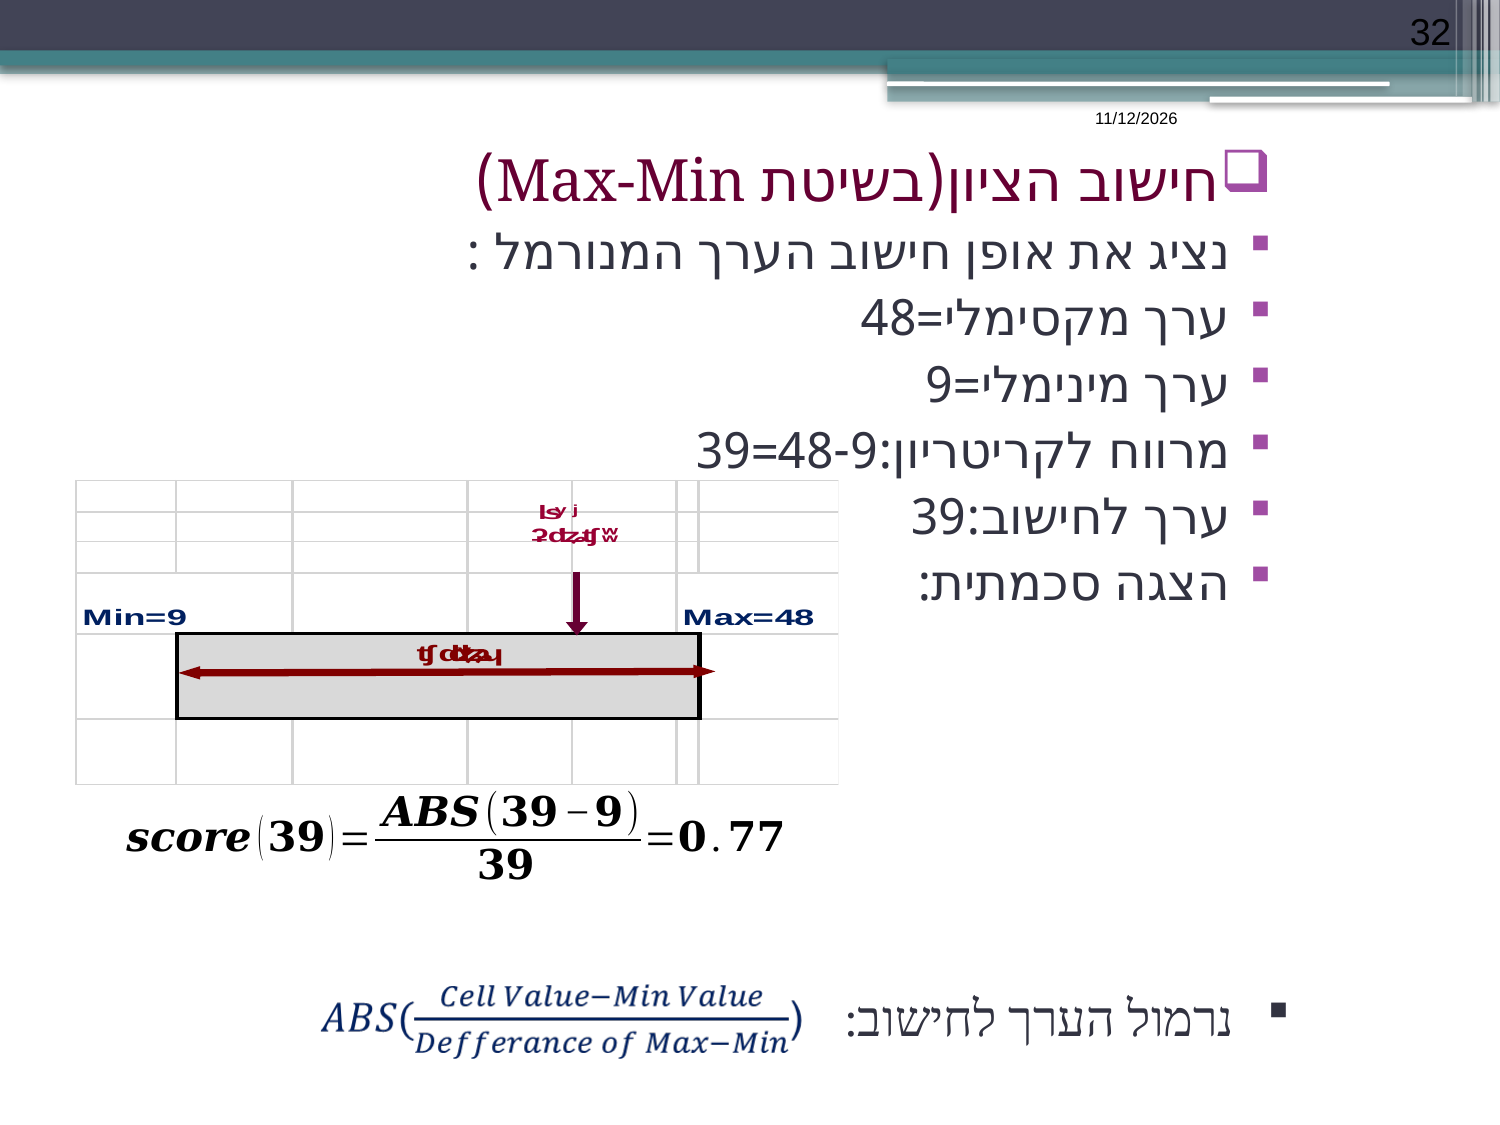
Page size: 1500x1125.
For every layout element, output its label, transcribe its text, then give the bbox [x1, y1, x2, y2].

list חישוב הציון(בשיטת Max-Min) נציג את אופן חישוב הערך המנורמל : ערך מקסימלי=48 ערך מינימלי=9 מרווח לקריטריון:48-9=39 ערך לחישוב:39 הצגה סכמתית: [75, 135, 1306, 957]
text_box [320, 979, 912, 1059]
slide_number כ"ט/שבט/תשע"ט [1080, 100, 1238, 176]
text_box נרמול הערך לחישוב: [749, 978, 1306, 1054]
picture [74, 479, 841, 786]
slide_number 32 [1341, 0, 1466, 61]
